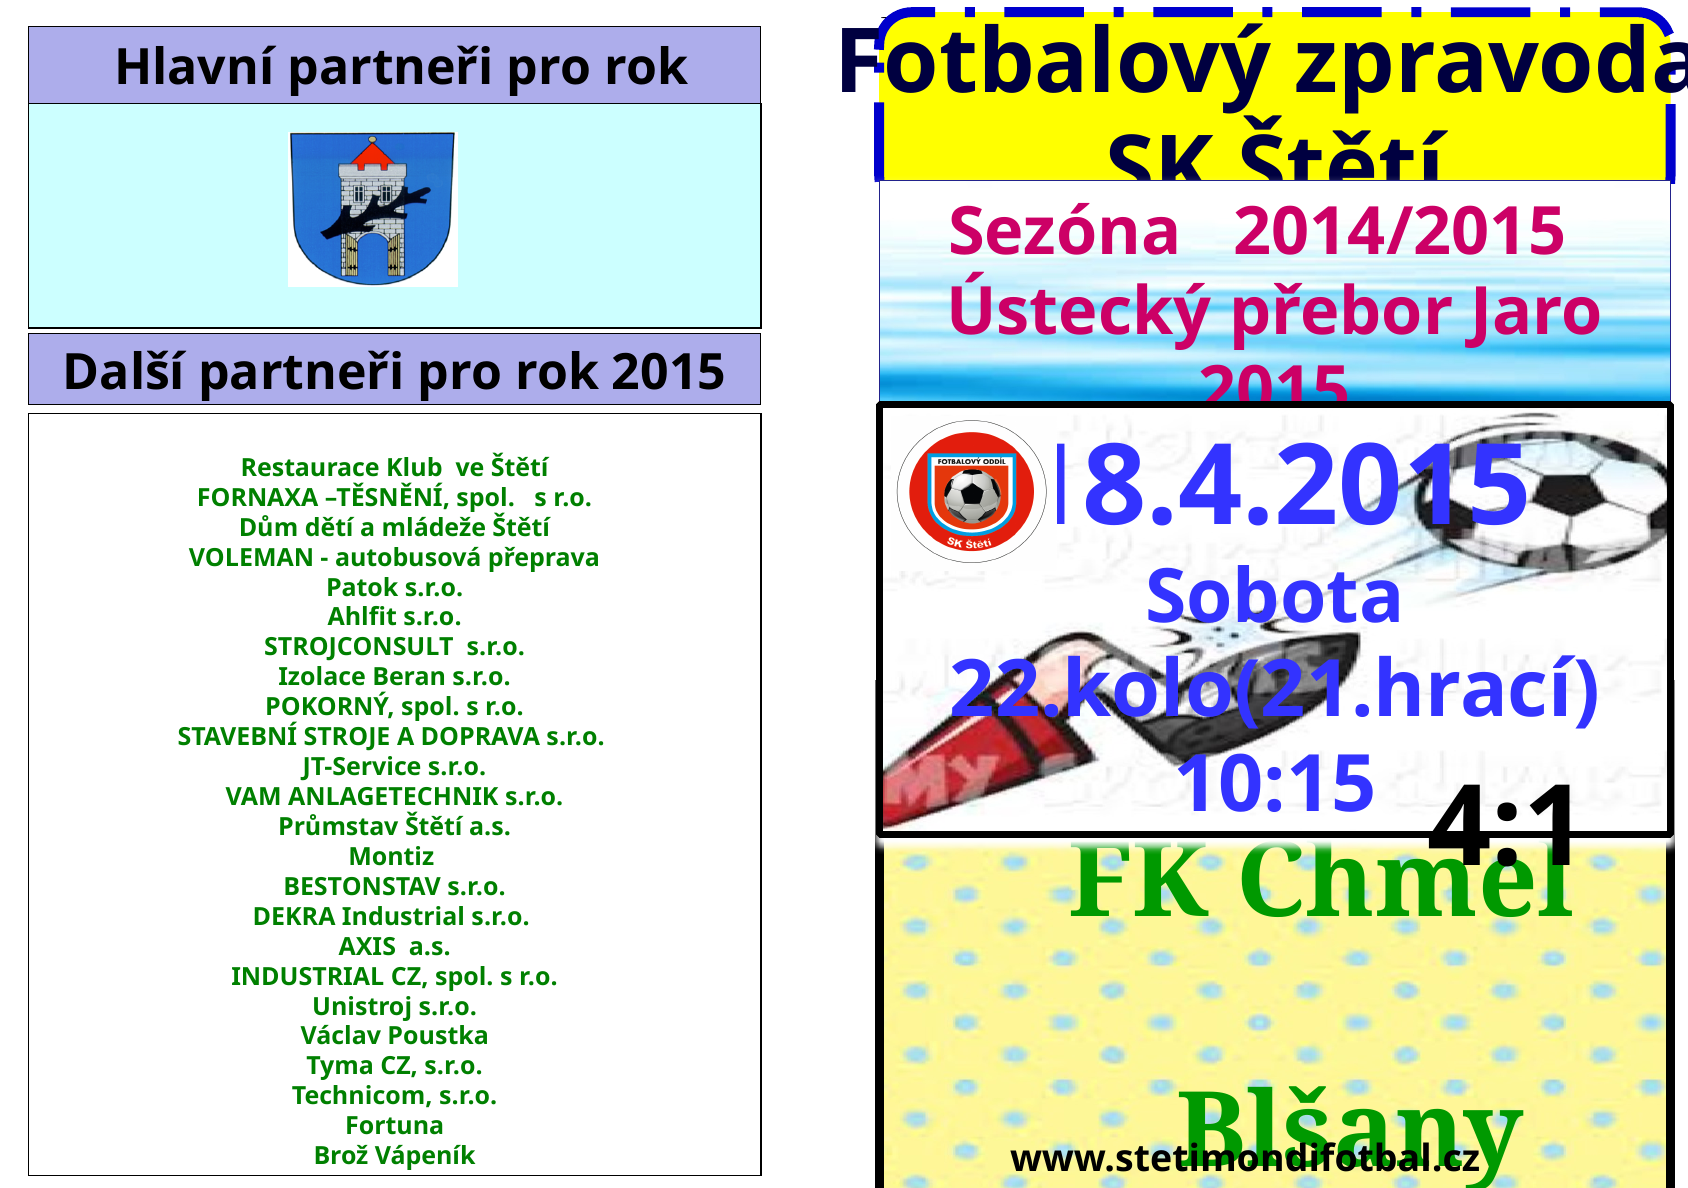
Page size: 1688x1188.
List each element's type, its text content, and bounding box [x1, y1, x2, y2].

text_box 18.4.2015 Sobota 22.kolo(21.hrací) 10:15 [879, 404, 1671, 835]
text_box www.stetimondifotbal.cz [867, 1126, 1624, 1187]
picture [288, 132, 458, 287]
text_box Restaurace Klub ve Štětí FORNAXA –TĚSNĚNÍ, spol. s r.o. Dům dětí a mládeže Štětí VOLEMAN - autobusová přeprava Patok s.r.o. Ahlfit s.r.o. STROJCONSULT s.r.o. Izolace Beran s.r.o. POKORNÝ, spol. s r.o. STAVEBNÍ STROJE A DOPRAVA s.r.o. JT-Service s.r.o. VAM ANLAGETECHNIK s.r.o. Průmstav Štětí a.s. Montiz BESTONSTAV s.r.o. DEKRA Industrial s.r.o. AXIS a.s. INDUSTRIAL CZ, spol. s r.o. Unistroj s.r.o. Václav Poustka Tyma CZ, s.r.o. Technicom, s.r.o. Fortuna Brož Vápeník [28, 413, 761, 1176]
text_box [28, 103, 761, 329]
text_box 4:1 [1363, 745, 1624, 895]
text_box Hlavní partneři pro rok 2015 [28, 26, 761, 103]
text_box Sezóna 2014/2015 Ústecký přebor Jaro 2015 [879, 180, 1671, 404]
text_box Další partneři pro rok 2015 [28, 333, 761, 405]
text_box č.10 FK Chmel Blšany [879, 850, 1671, 1188]
picture [890, 416, 1057, 571]
text_box Fotbalový zpravodaj SK Štětí [879, 12, 1671, 180]
